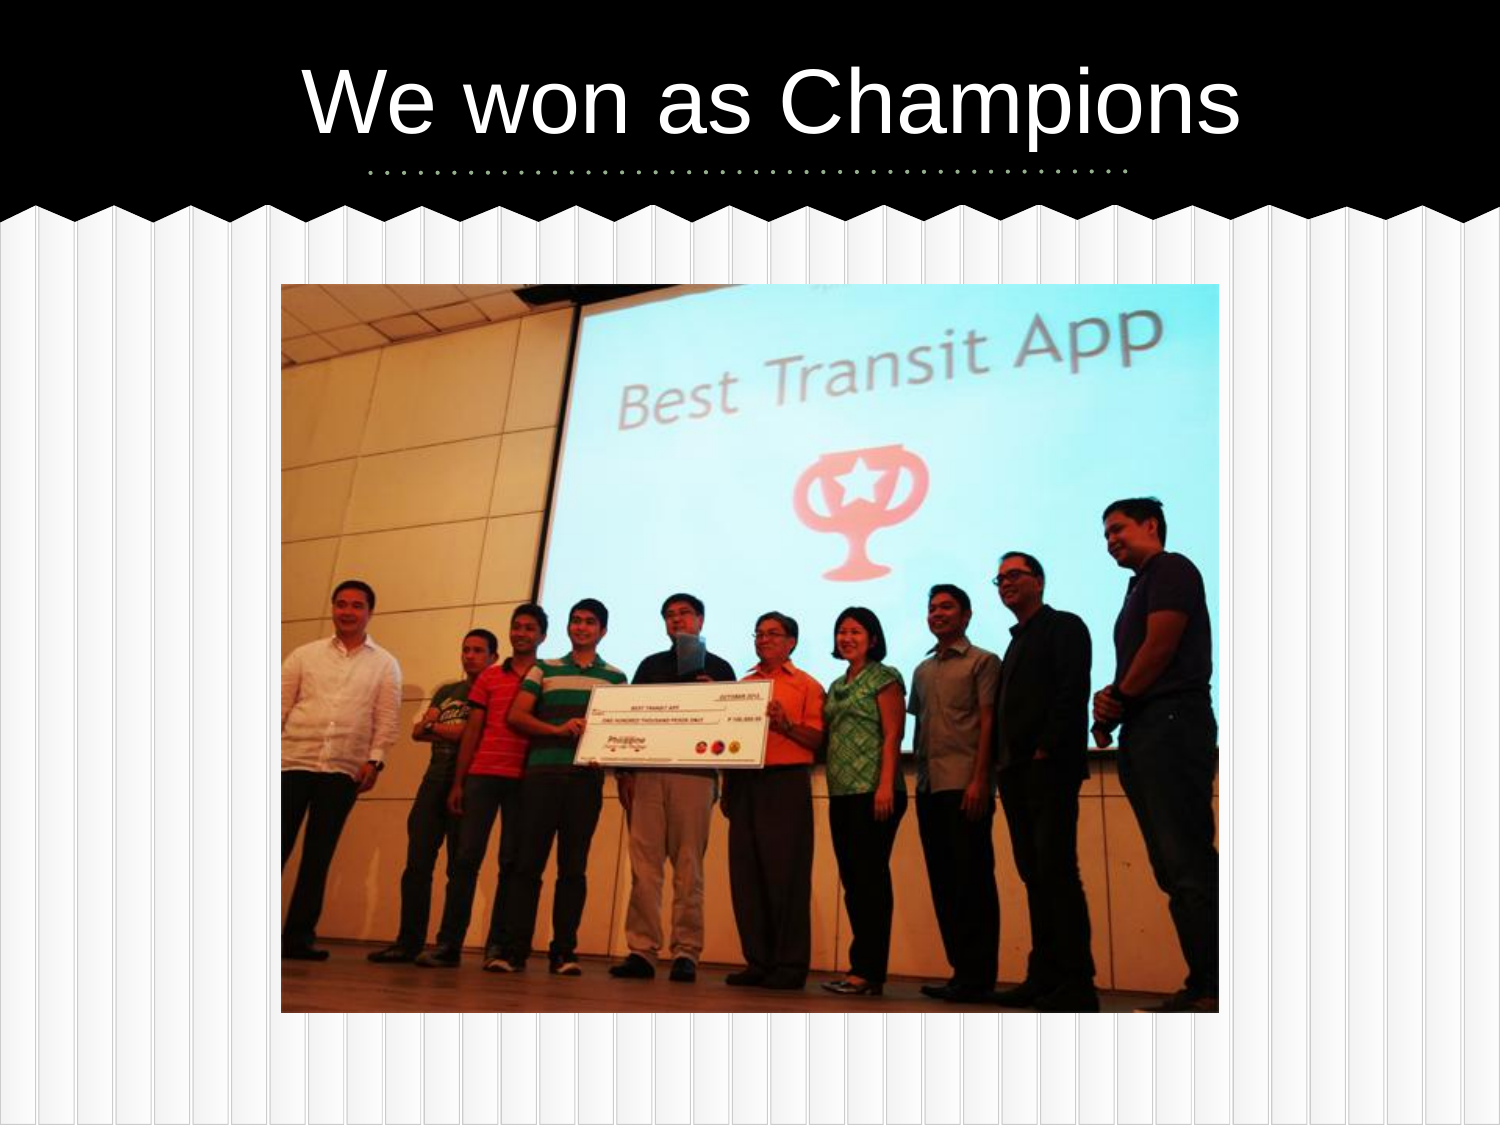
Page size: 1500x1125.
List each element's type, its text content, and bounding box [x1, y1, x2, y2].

title We won as Champions [75, 2, 1425, 191]
picture [281, 284, 1219, 1013]
